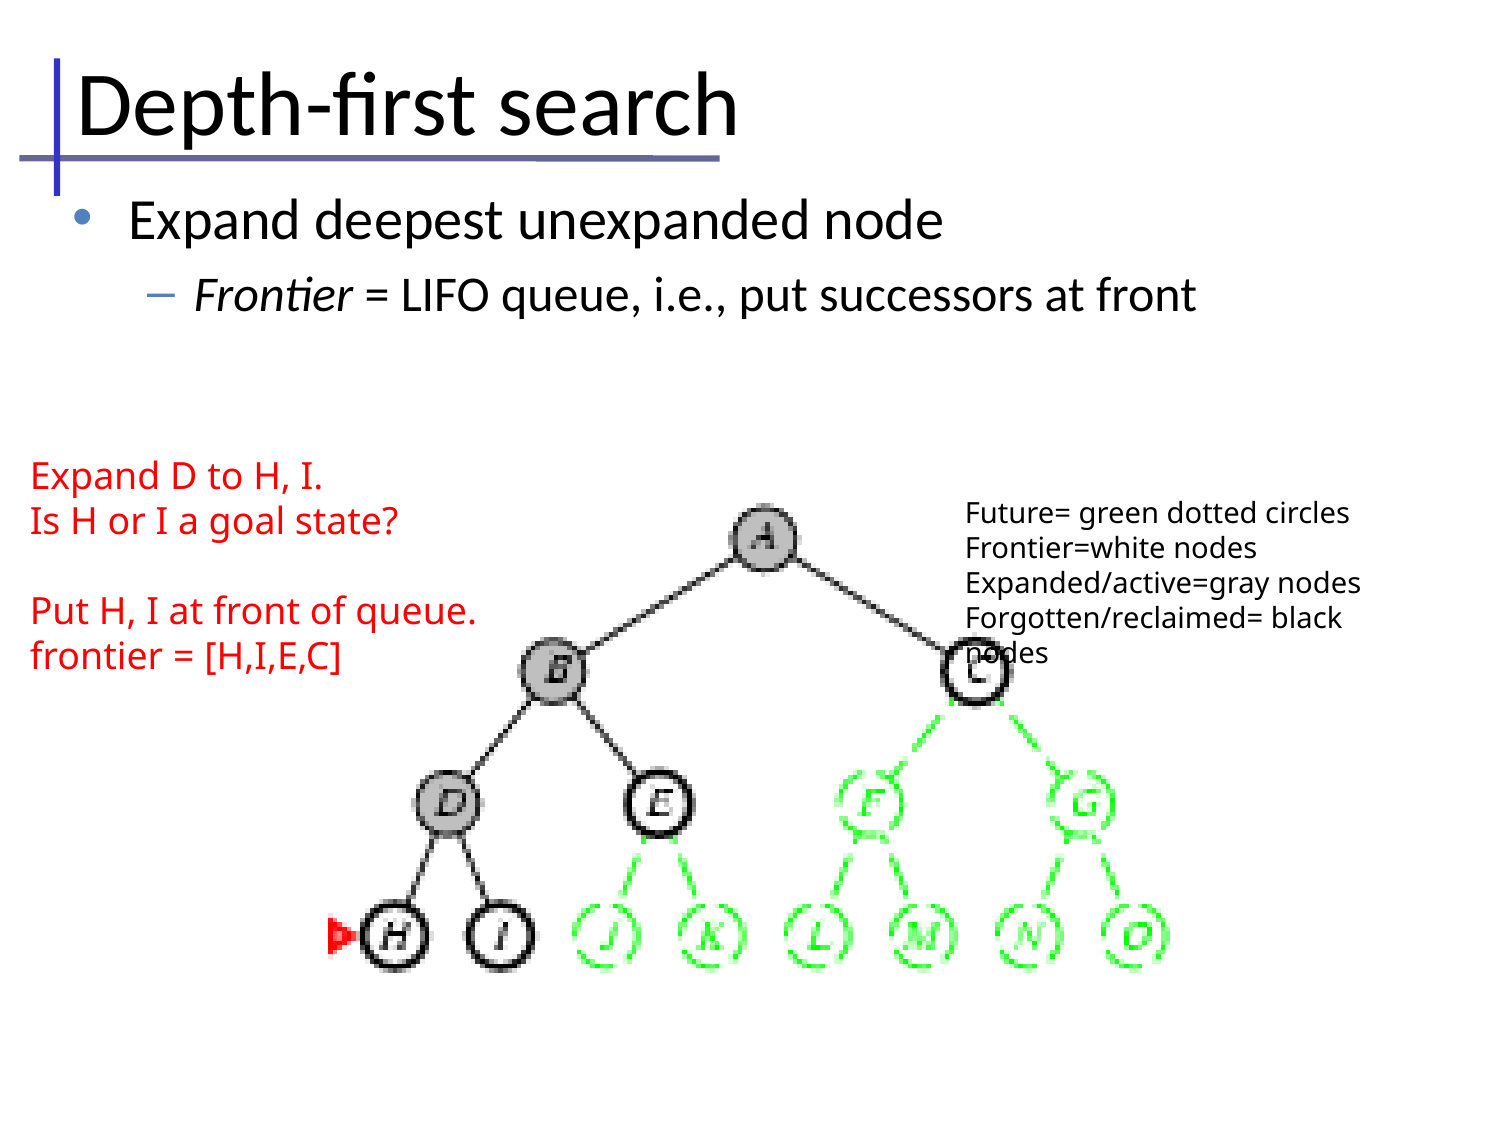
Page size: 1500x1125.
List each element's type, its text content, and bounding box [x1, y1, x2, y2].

title Depth-first search [61, 14, 1399, 173]
picture [324, 499, 1176, 979]
text_box Future= green dotted circles Frontier=white nodes Expanded/active=gray nodes Forgotten/reclaimed= black nodes [950, 487, 1425, 677]
text_box Expand D to H, I. Is H or I a goal state? Put H, I at front of queue. frontier = [H,I,E,C] [14, 444, 493, 685]
list Expand deepest unexpanded node Frontier = LIFO queue, i.e., put successors at front [57, 173, 1482, 1049]
